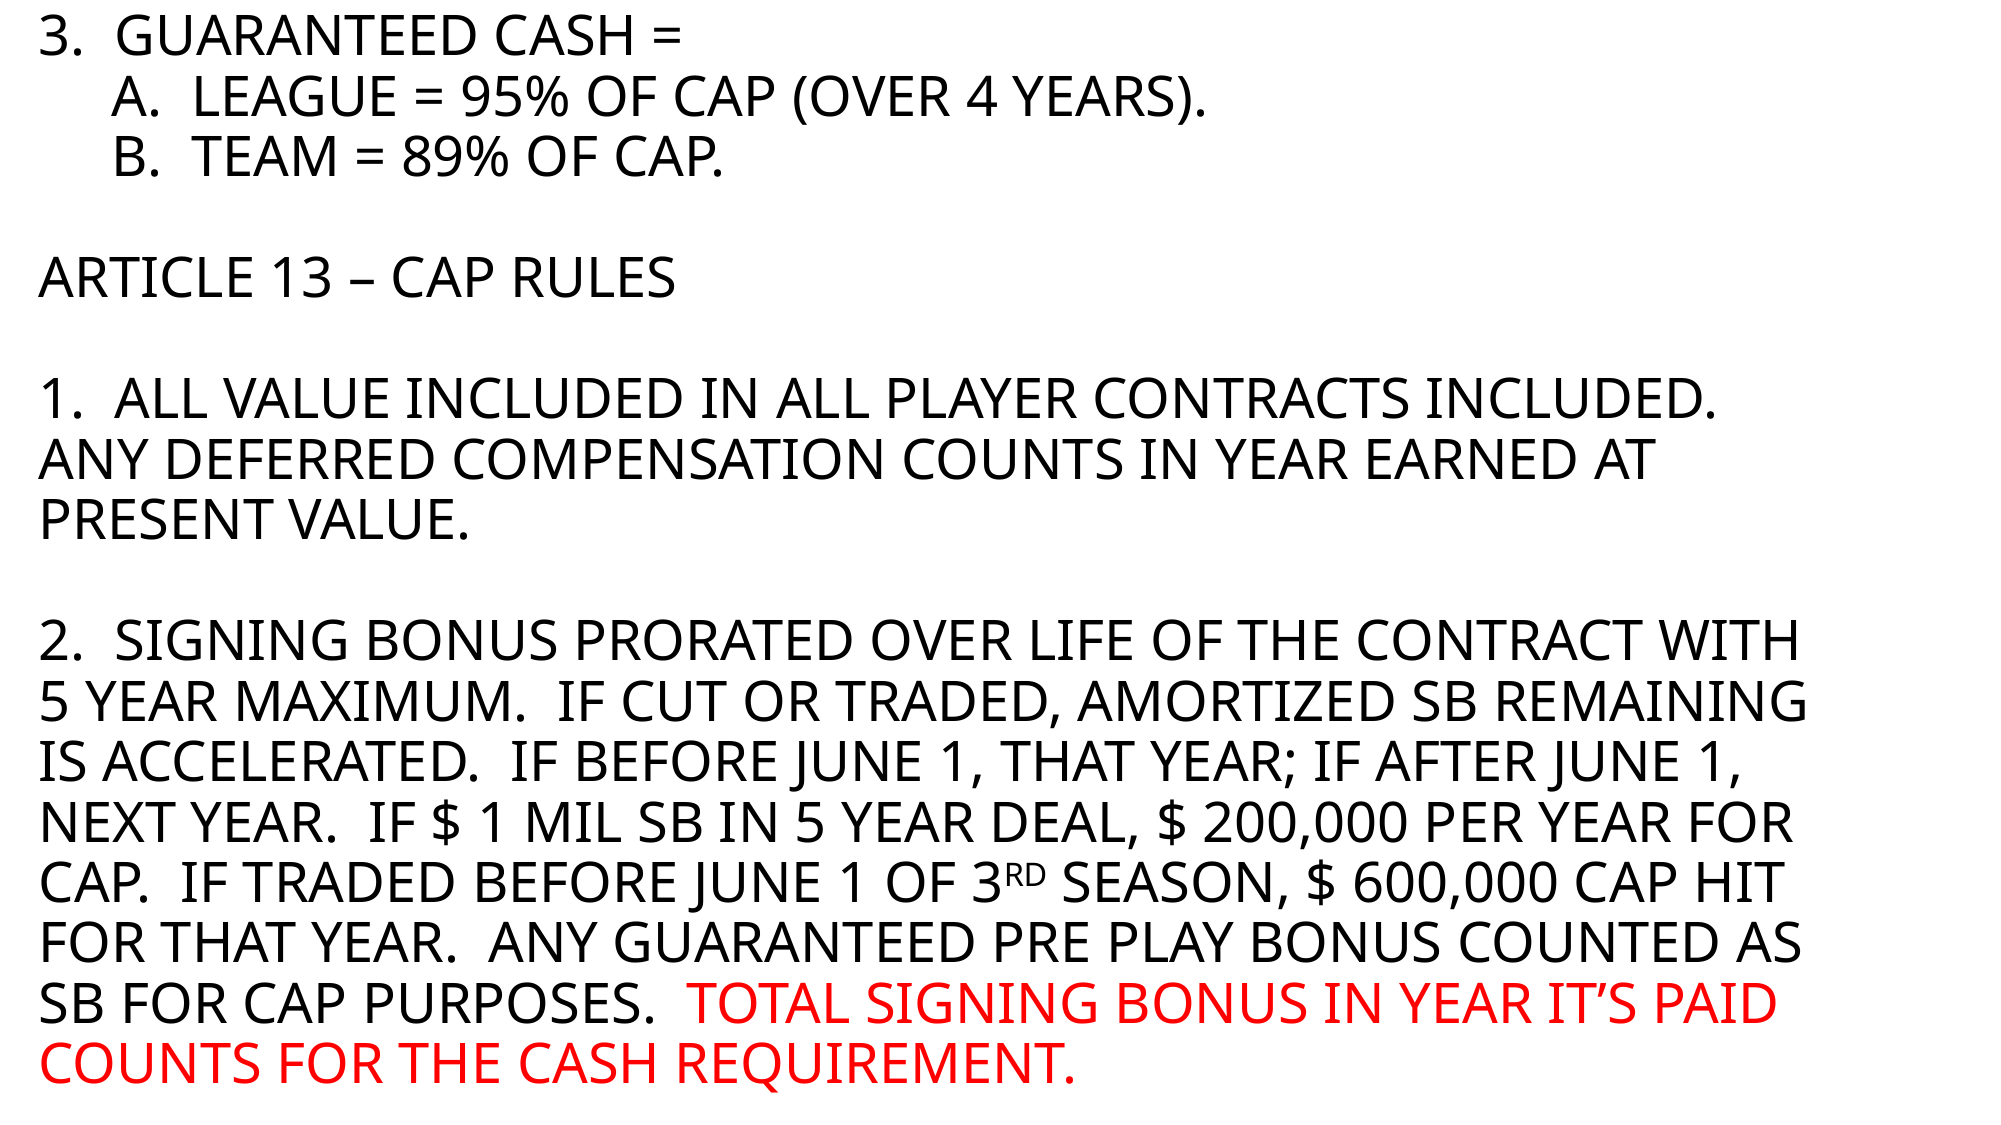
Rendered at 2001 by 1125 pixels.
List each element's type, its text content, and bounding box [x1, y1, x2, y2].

title 3. GUARANTEED CASH = A. LEAGUE = 95% OF CAP (OVER 4 YEARS). B. TEAM = 89% OF CAP. ARTICLE 13 – CAP RULES 1. ALL VALUE INCLUDED IN ALL PLAYER CONTRACTS INCLUDED. ANY DEFERRED COMPENSATION COUNTS IN YEAR EARNED AT PRESENT VALUE. 2. SIGNING BONUS PRORATED OVER LIFE OF THE CONTRACT WITH 5 YEAR MAXIMUM. IF CUT OR TRADED, AMORTIZED SB REMAINING IS ACCELERATED. IF BEFORE JUNE 1, THAT YEAR; IF AFTER JUNE 1, NEXT YEAR. IF $ 1 MIL SB IN 5 YEAR DEAL, $ 200,000 PER YEAR FOR CAP. IF TRADED BEFORE JUNE 1 OF 3RD SEASON, $ 600,000 CAP HIT FOR THAT YEAR. ANY GUARANTEED PRE PLAY BONUS COUNTED AS SB FOR CAP PURPOSES. TOTAL SIGNING BONUS IN YEAR IT’S PAID COUNTS FOR THE CASH REQUIREMENT. [23, 0, 1863, 1125]
